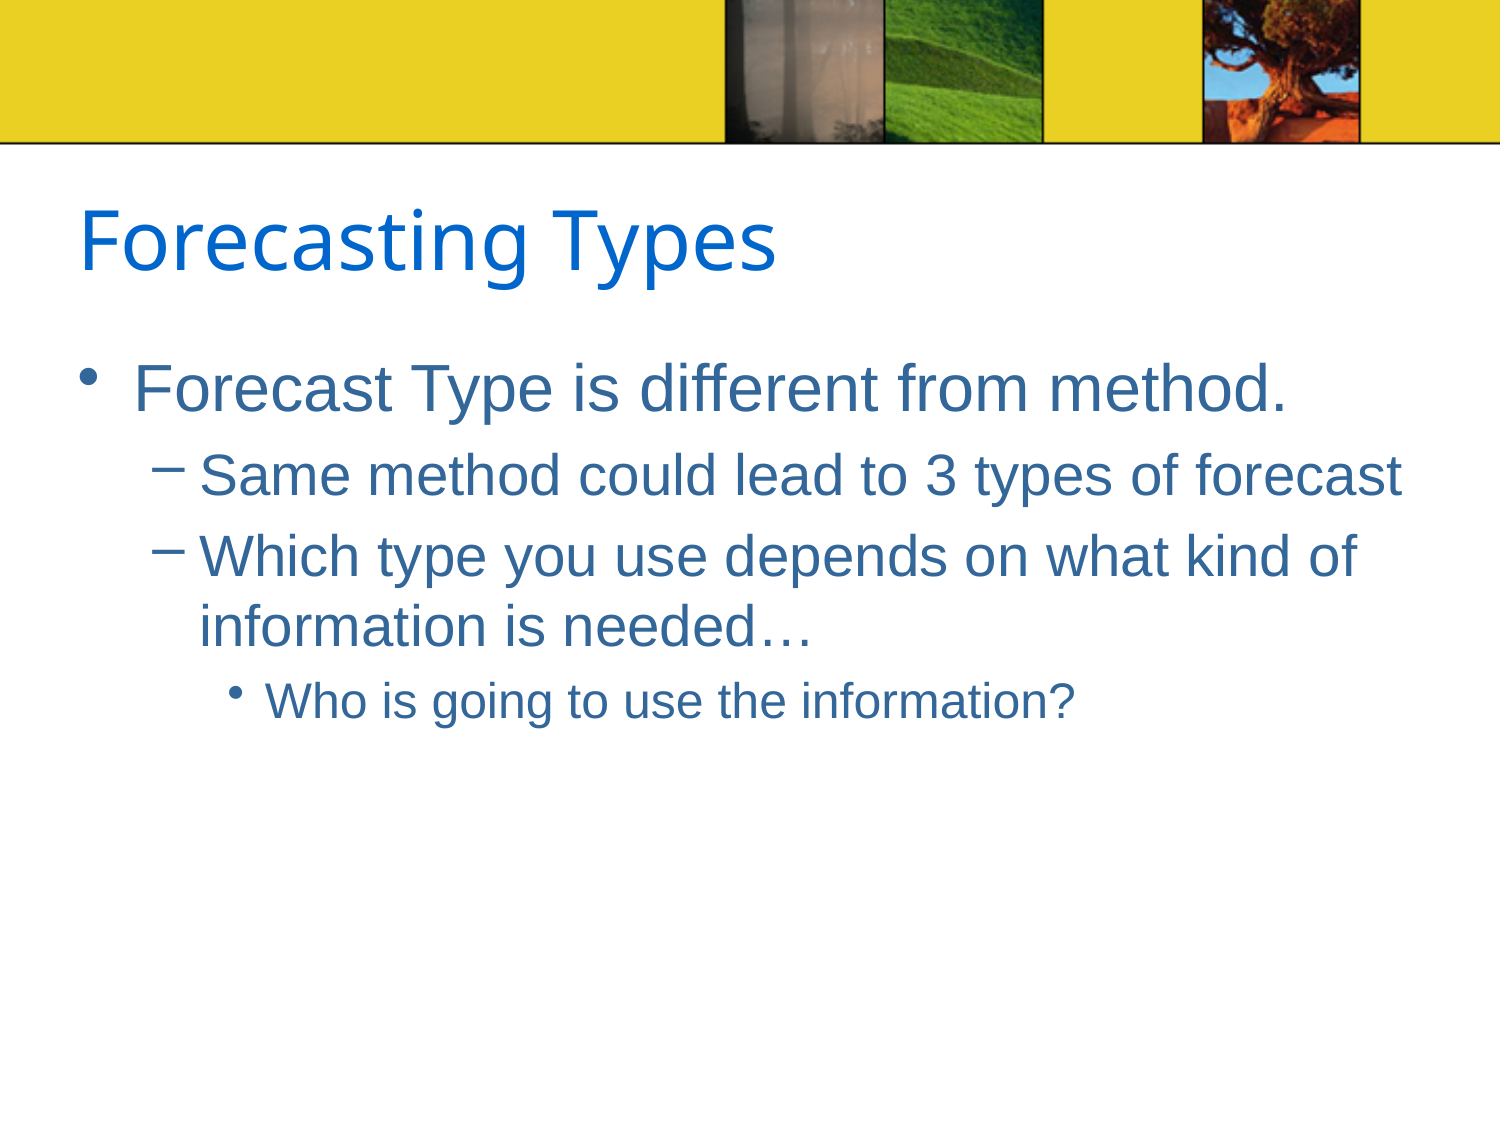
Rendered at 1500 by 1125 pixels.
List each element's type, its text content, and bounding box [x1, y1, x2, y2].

list Forecast Type is different from method. Same method could lead to 3 types of forecast Which type you use depends on what kind of information is needed… Who is going to use the information? [62, 337, 1438, 1088]
picture [0, 0, 1500, 1125]
title Forecasting Types [62, 174, 1438, 300]
